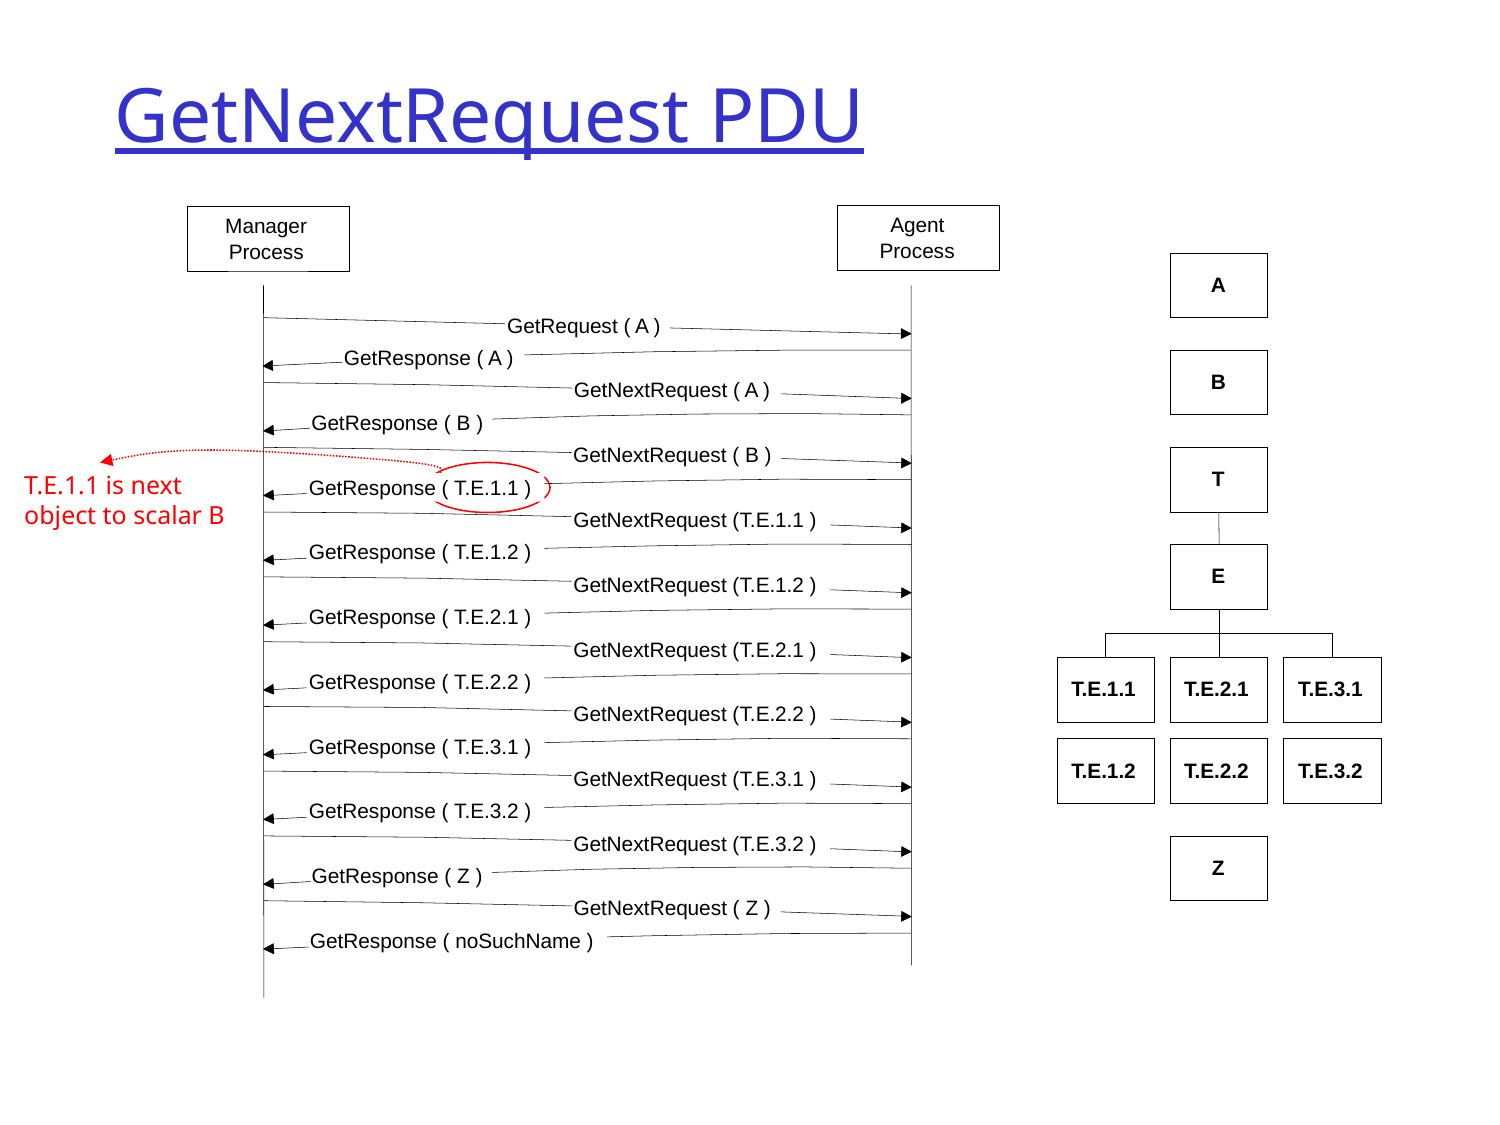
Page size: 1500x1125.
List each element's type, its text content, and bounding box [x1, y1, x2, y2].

title GetNextRequest PDU [99, 37, 1375, 188]
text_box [0, 449, 181, 538]
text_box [1056, 252, 1382, 901]
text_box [186, 205, 1000, 999]
